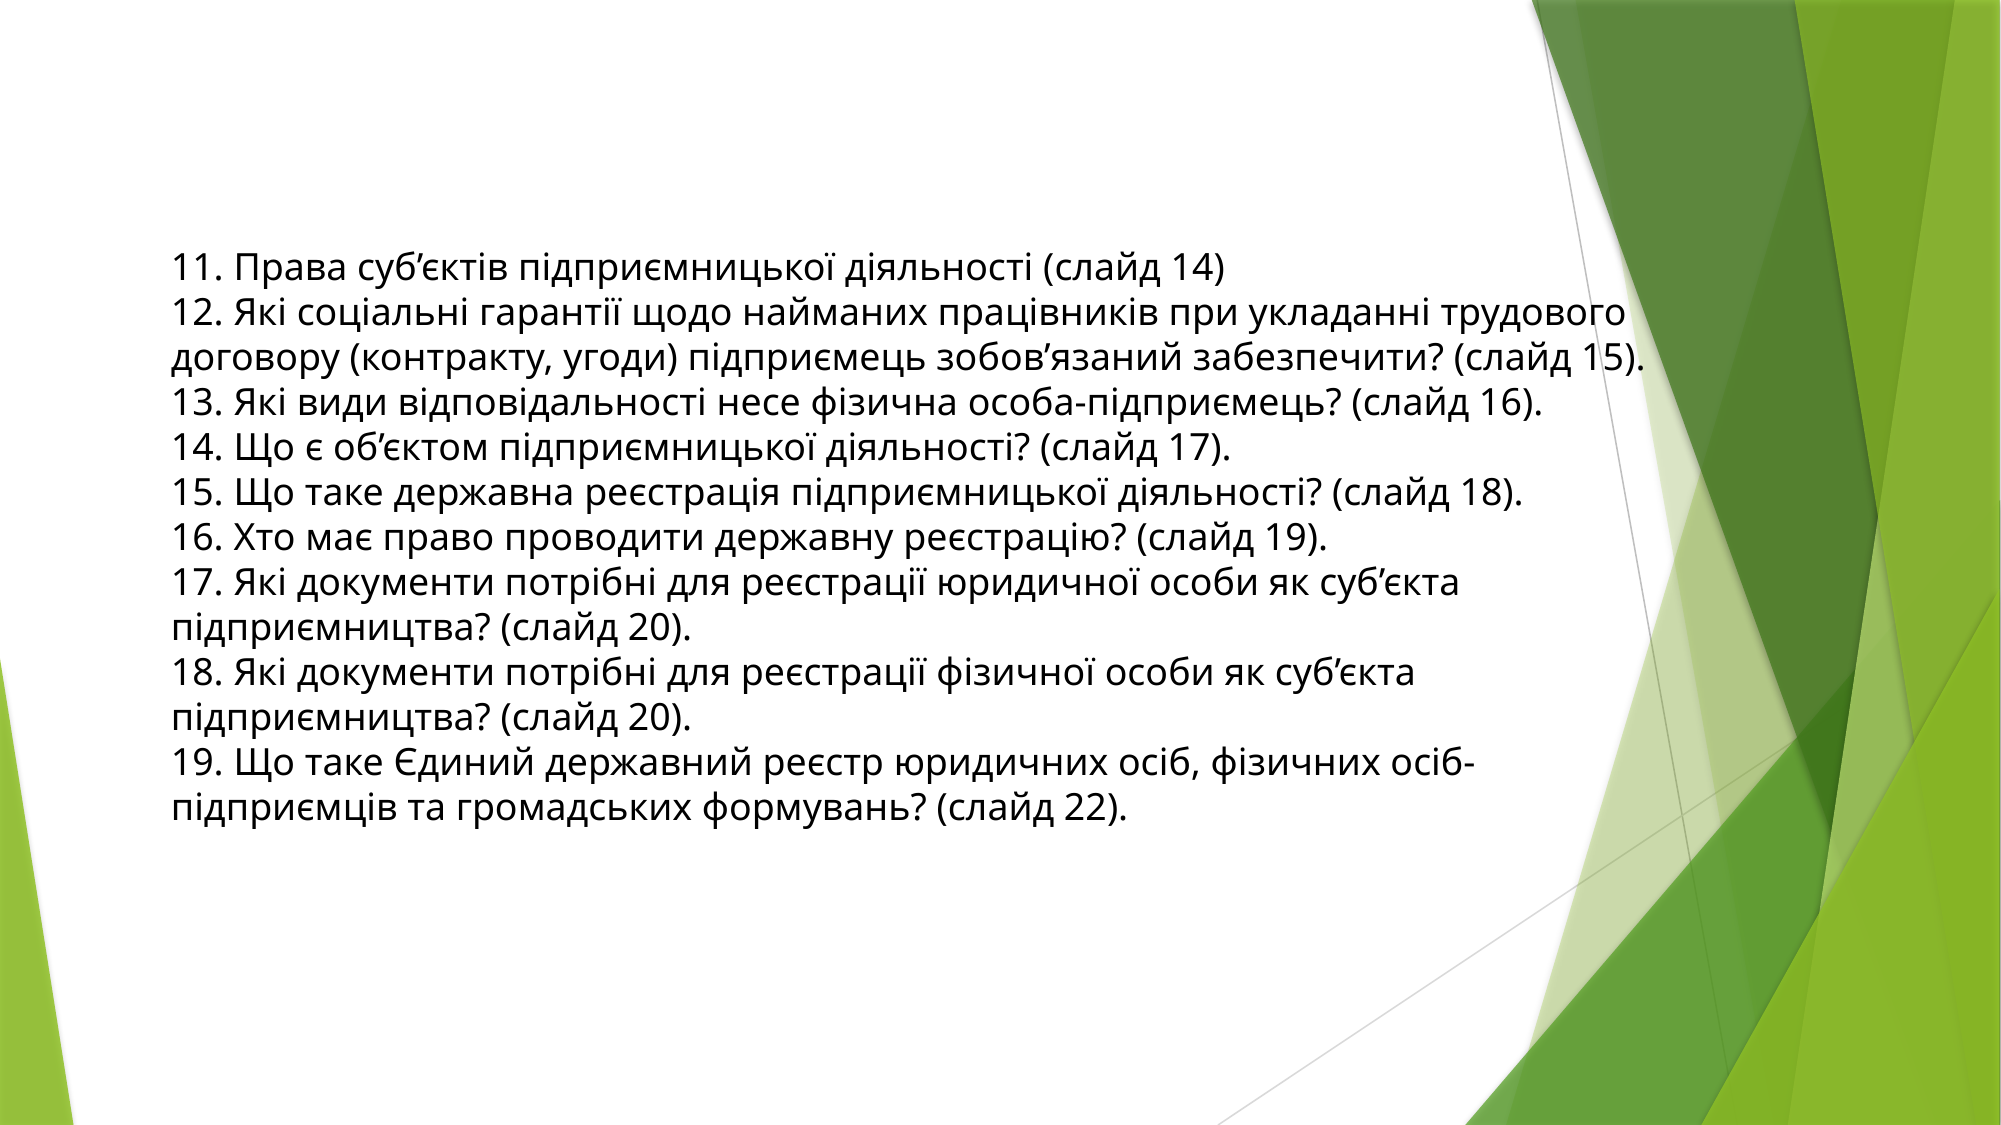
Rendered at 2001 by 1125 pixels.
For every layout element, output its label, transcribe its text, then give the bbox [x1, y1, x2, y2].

text_box 11. Права суб’єктів підприємницької діяльності (слайд 14) 12. Які соціальні гарантії щодо найманих працівників при укладанні трудового договору (контракту, угоди) підприємець зобов’язаний забезпечити? (слайд 15). 13. Які види відповідальності несе фізична особа-підприємець? (слайд 16). 14. Що є об’єктом підприємницької діяльності? (слайд 17). 15. Що таке державна реєстрація підприємницької діяльності? (слайд 18). 16. Хто має право проводити державну реєстрацію? (слайд 19). 17. Які документи потрібні для реєстрації юридичної особи як суб’єкта підприємництва? (слайд 20). 18. Які документи потрібні для реєстрації фізичної особи як суб’єкта підприємництва? (слайд 20). 19. Що таке Єдиний державний реєстр юридичних осіб, фізичних осіб-підприємців та громадських формувань? (слайд 22). [156, 235, 1669, 836]
